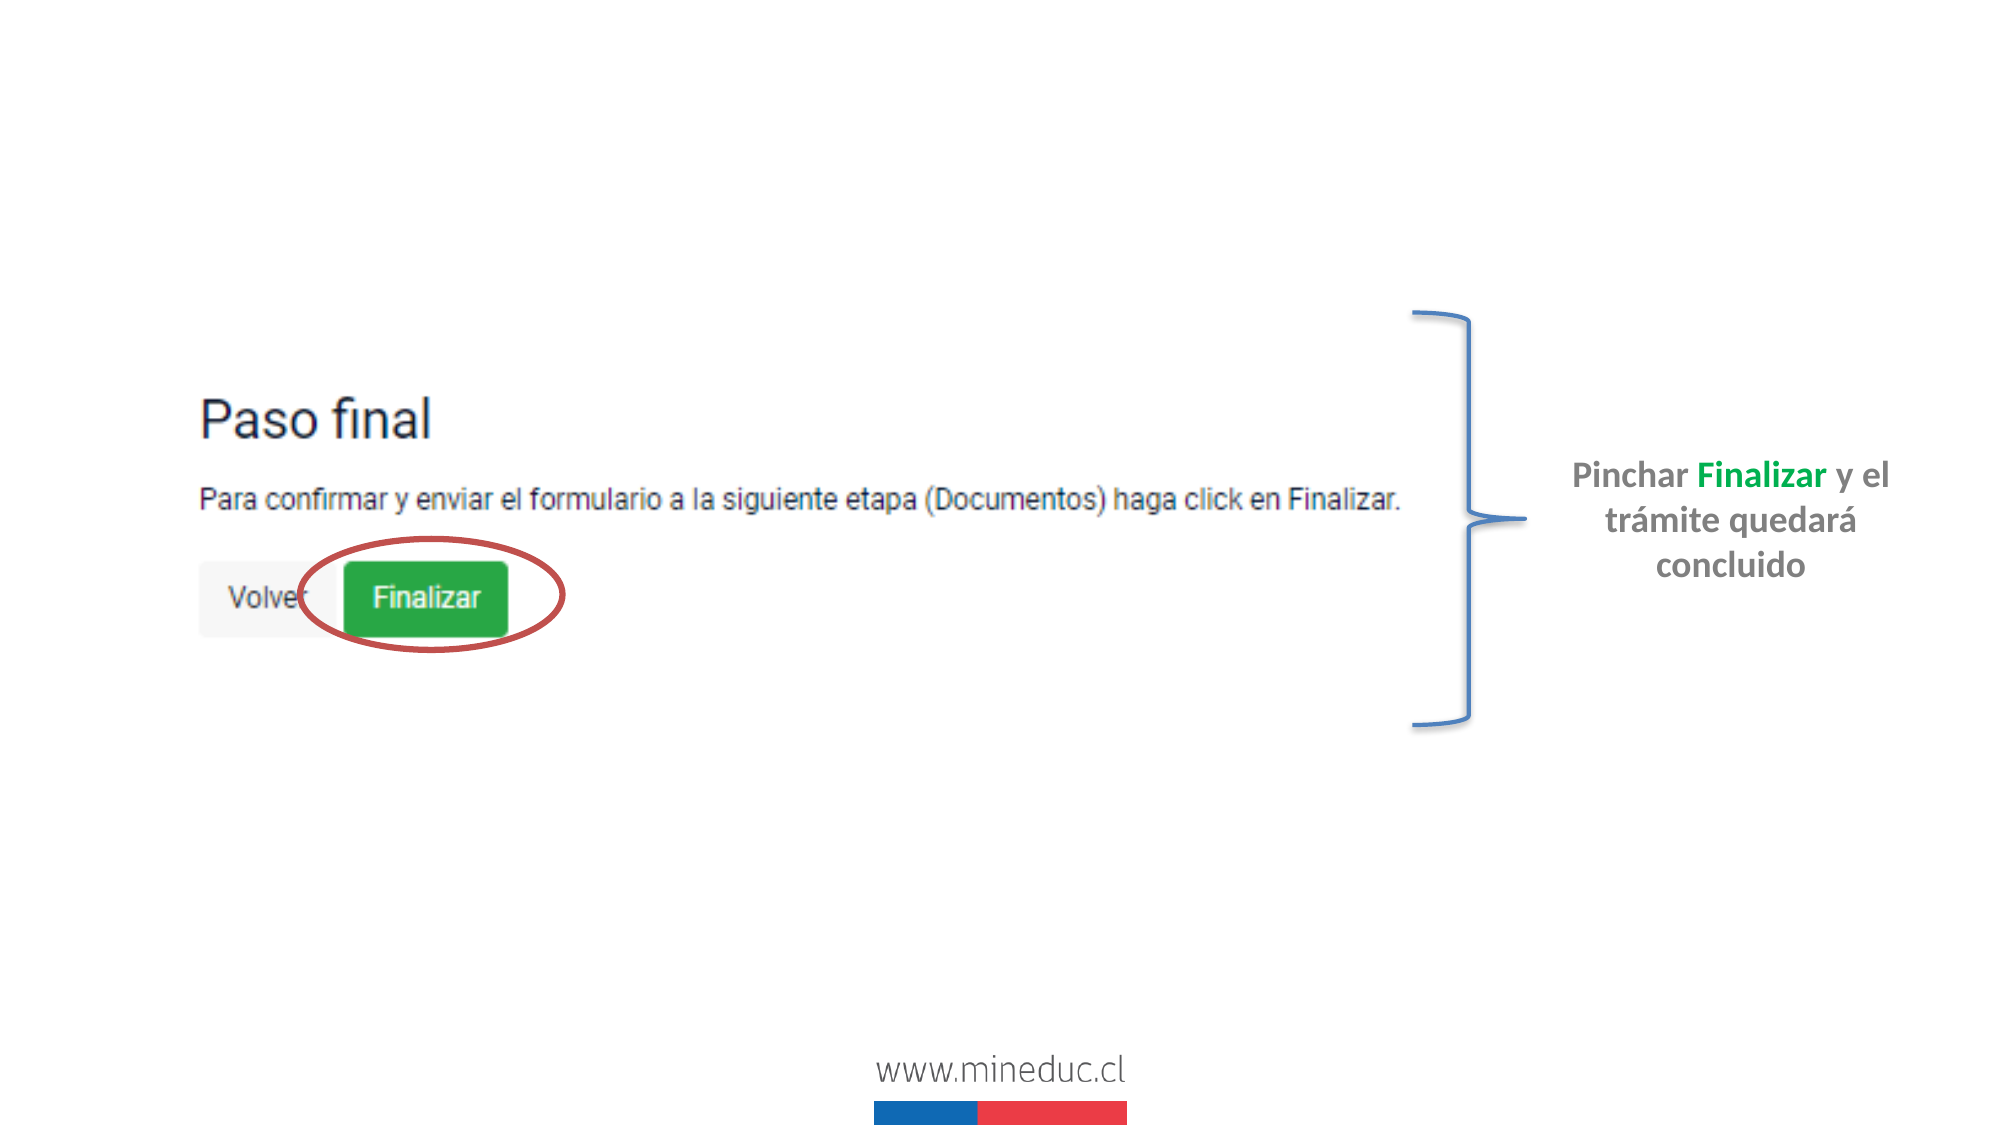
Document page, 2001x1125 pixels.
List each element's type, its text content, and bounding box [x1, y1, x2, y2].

text_box [1476, 511, 1528, 526]
text_box [1412, 310, 1471, 330]
text_box Pinchar Finalizar y el trámite quedará concluido [1549, 442, 1913, 593]
picture [876, 1054, 1125, 1082]
text_box [1412, 715, 1471, 728]
picture [180, 330, 1471, 707]
picture [874, 1101, 1127, 1125]
